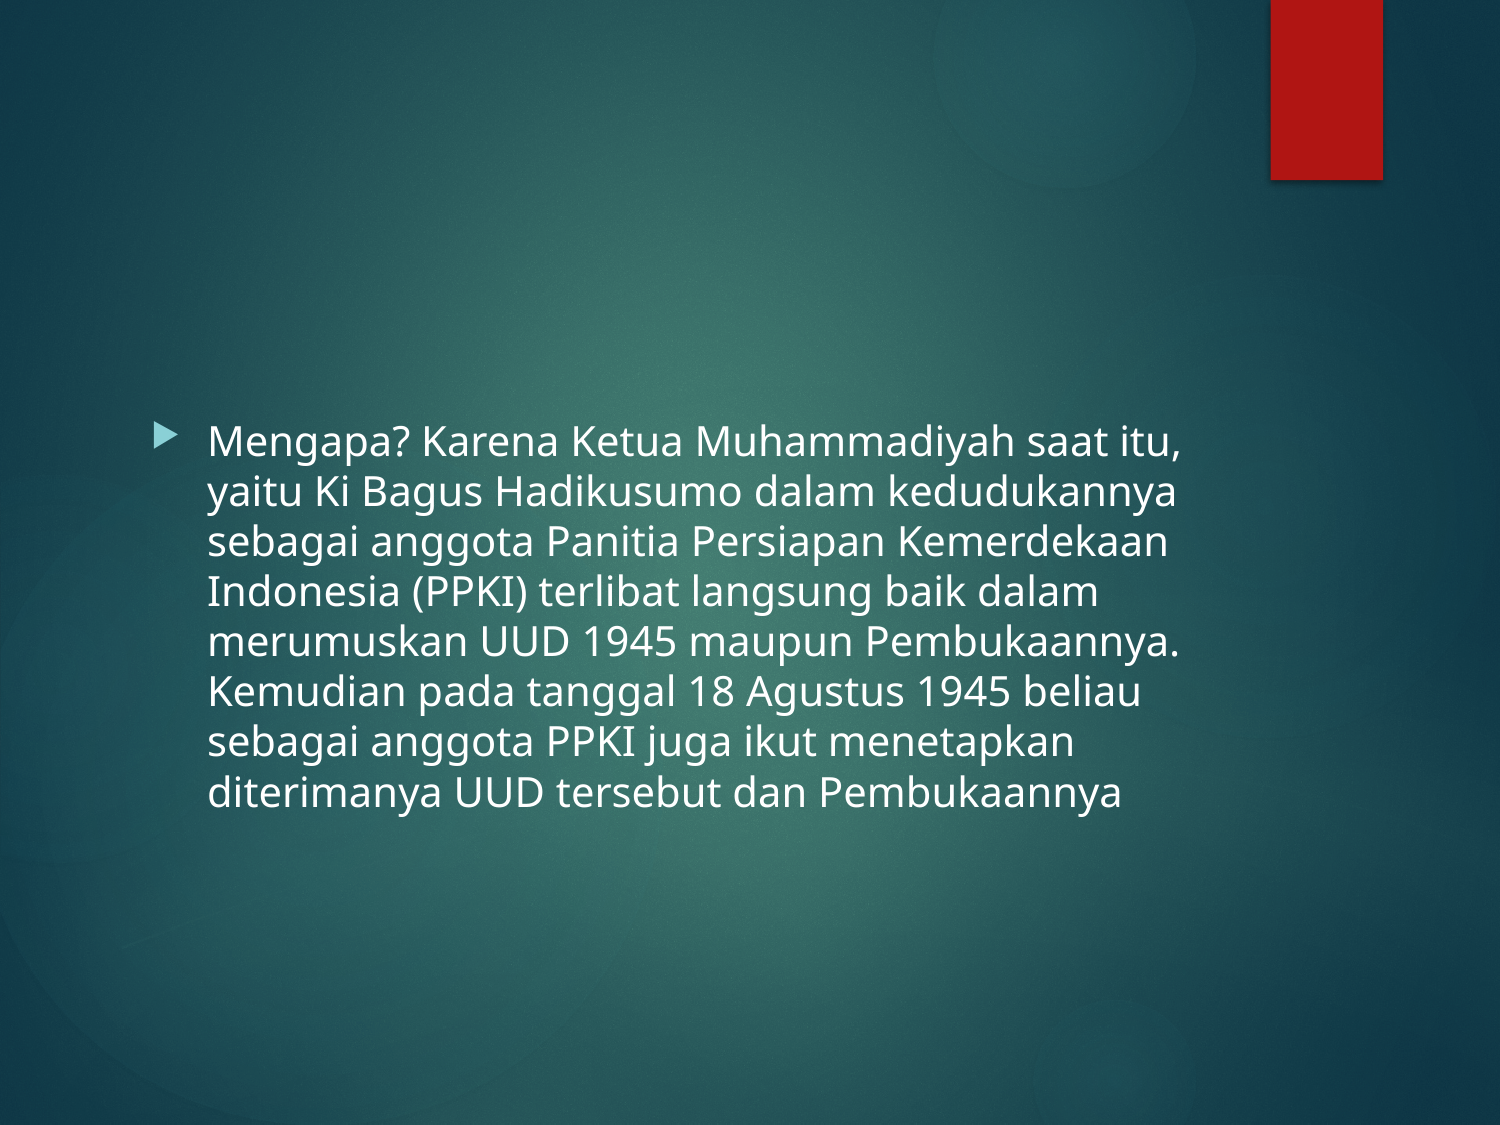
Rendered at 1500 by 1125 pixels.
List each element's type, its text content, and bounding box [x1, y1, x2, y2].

list Mengapa? Karena Ketua Muhammadiyah saat itu, yaitu Ki Bagus Hadikusumo dalam kedudukannya sebagai anggota Panitia Persiapan Kemerdekaan Indonesia (PPKI) terlibat langsung baik dalam merumuskan UUD 1945 maupun Pembukaannya. Kemudian pada tanggal 18 Agustus 1945 beliau sebagai anggota PPKI juga ikut menetapkan diterimanya UUD tersebut dan Pembukaannya [135, 336, 1237, 1025]
